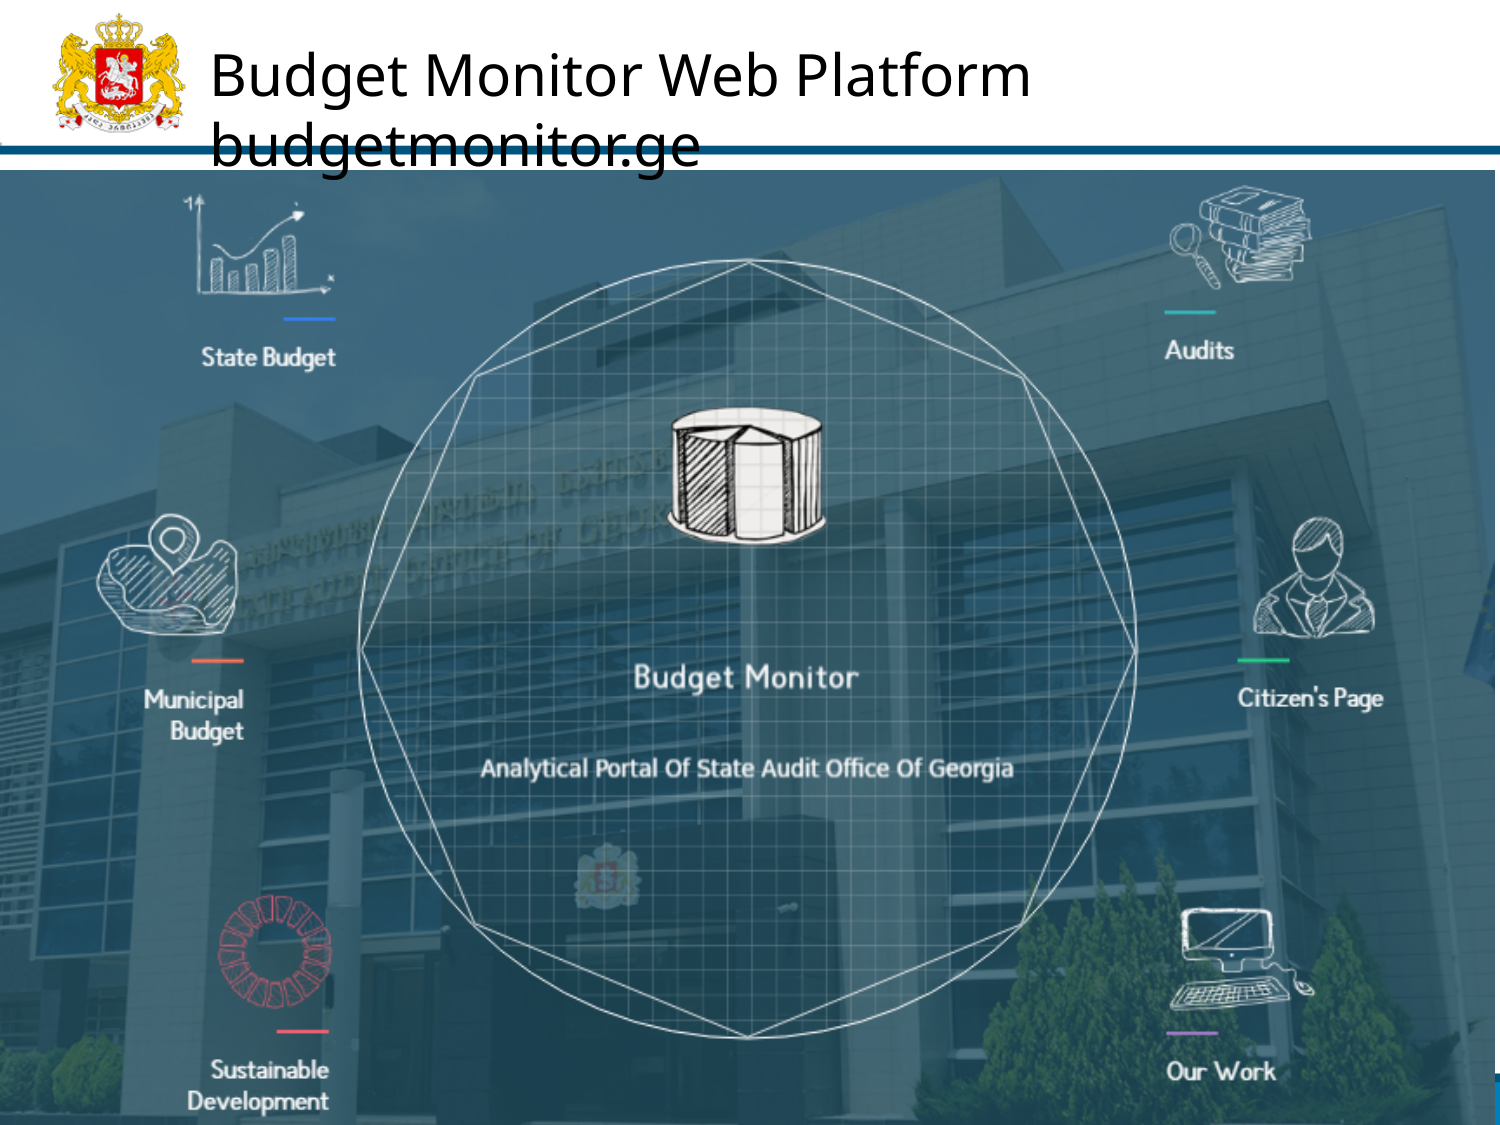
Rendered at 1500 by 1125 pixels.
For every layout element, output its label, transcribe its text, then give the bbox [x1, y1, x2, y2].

text_box Budget Monitor Web Platform budgetmonitor.ge [194, 30, 1500, 186]
picture [0, 0, 1500, 145]
picture [0, 155, 1500, 1125]
